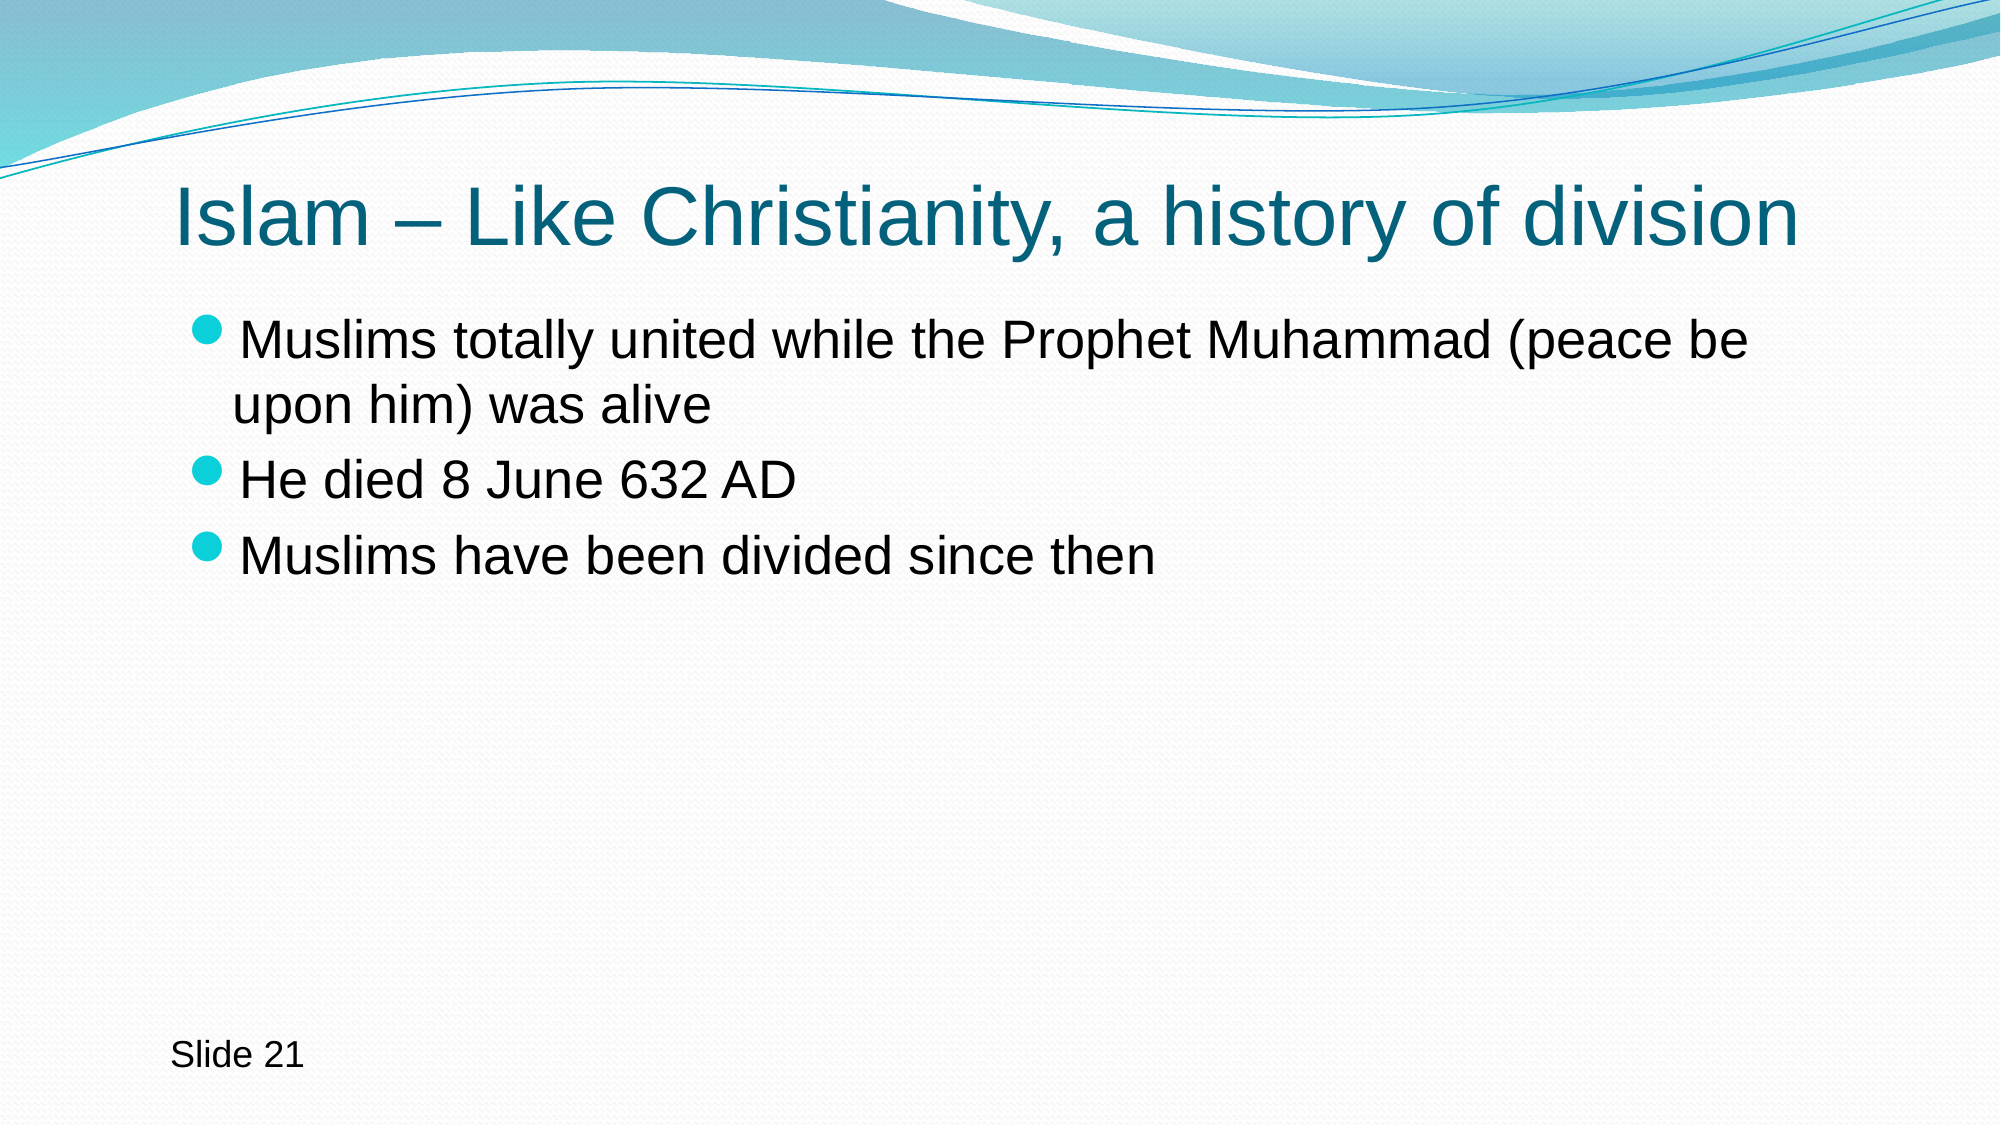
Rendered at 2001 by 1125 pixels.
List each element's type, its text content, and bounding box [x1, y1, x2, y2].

title Islam – Like Christianity, a history of division [173, 131, 1974, 262]
list Muslims totally united while the Prophet Muhammad (peace be upon him) was alive He died 8 June 632 AD Muslims have been divided since then [173, 296, 1841, 973]
text_box Slide 21 [155, 1023, 333, 1125]
